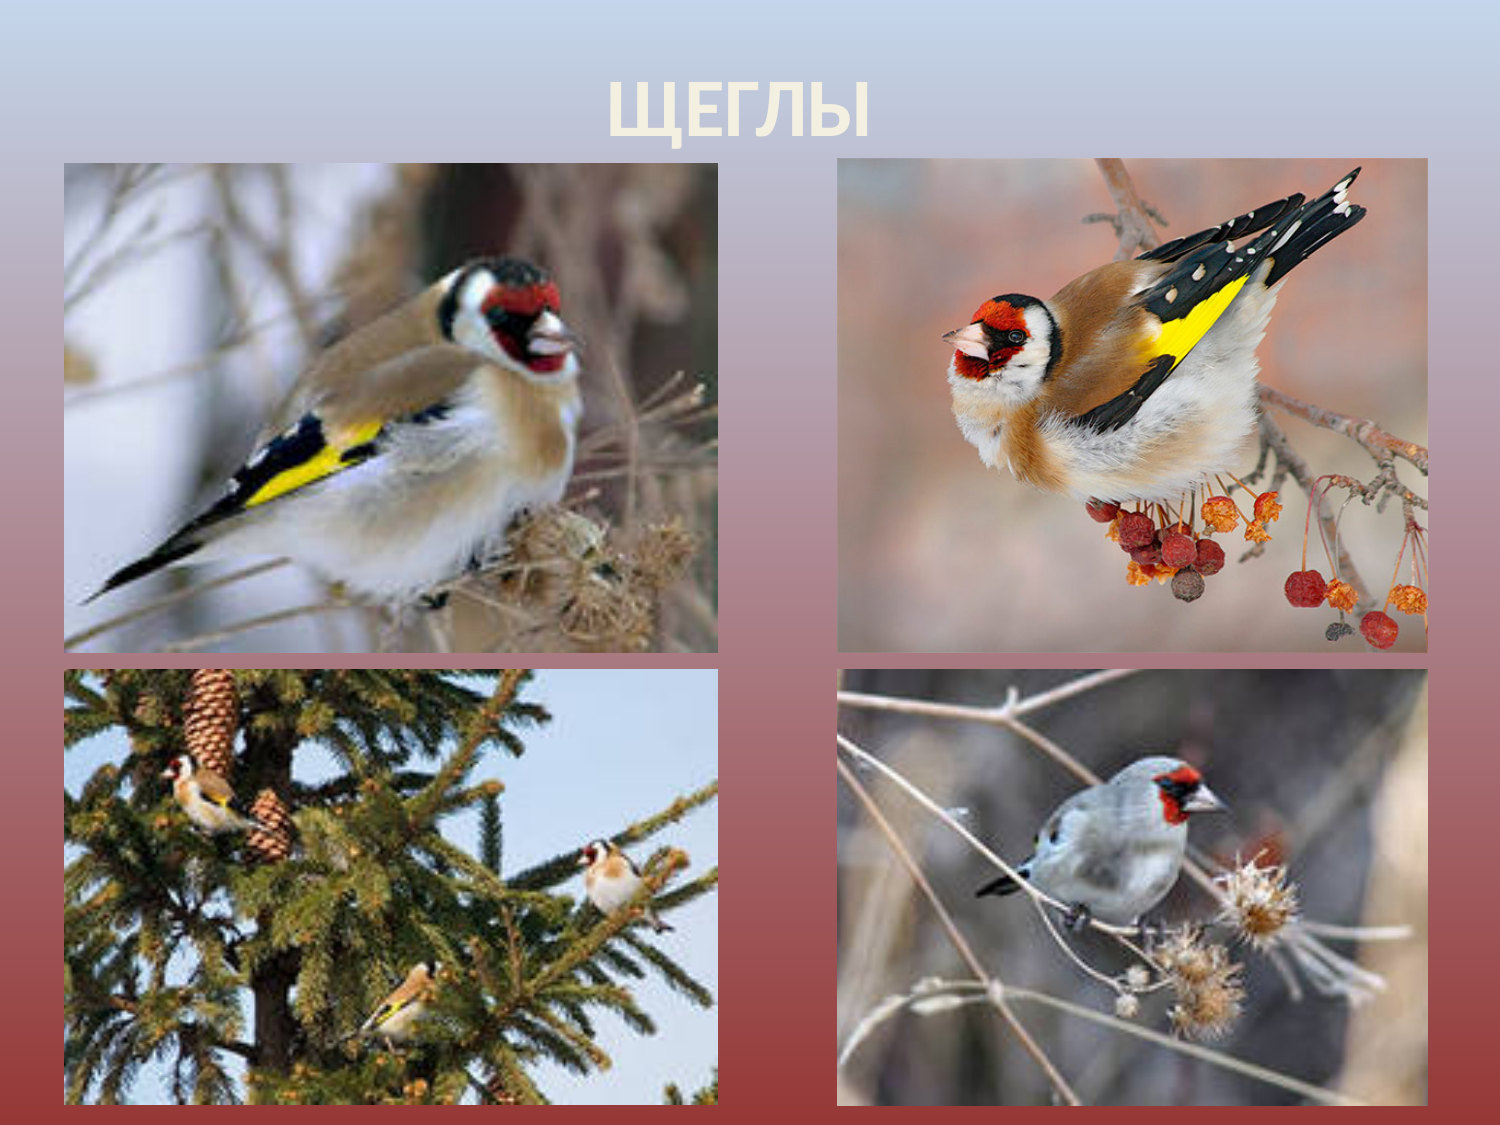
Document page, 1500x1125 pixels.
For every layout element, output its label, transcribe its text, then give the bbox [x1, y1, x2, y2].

picture [836, 158, 1429, 653]
picture [836, 669, 1429, 1107]
picture [64, 669, 718, 1105]
title ЩЕГЛЫ [75, 45, 1425, 161]
picture [64, 163, 718, 653]
